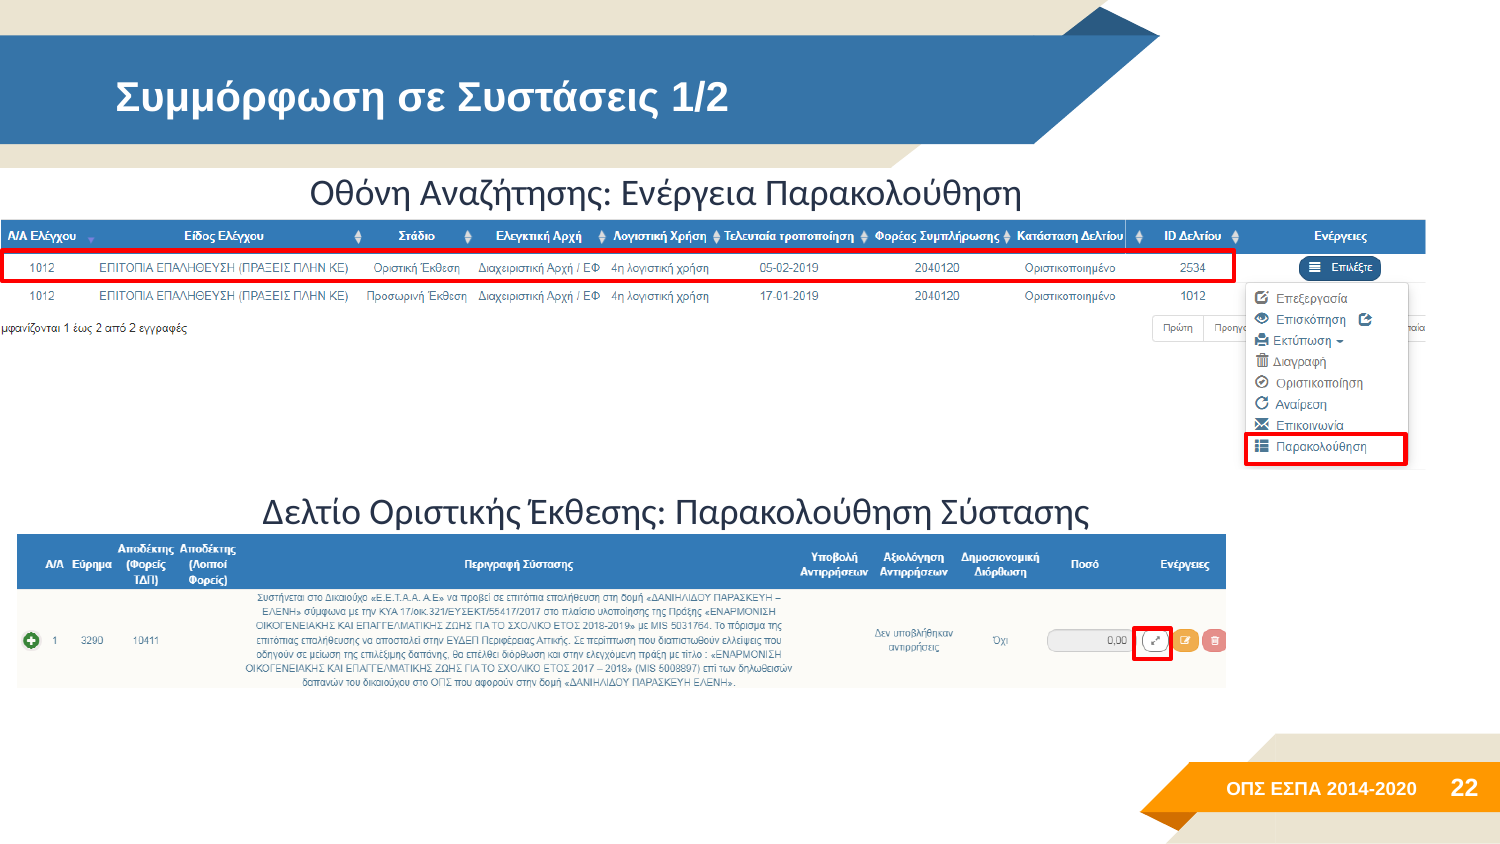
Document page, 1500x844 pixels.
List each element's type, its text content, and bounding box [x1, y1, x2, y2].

picture [1, 214, 1426, 471]
text_box Δελτίο Οριστικής Έκθεσης: Παρακολούθηση Σύστασης [247, 479, 1171, 532]
text_box Οθόνη Αναζήτησης: Ενέργεια Παρακολούθηση [295, 160, 1052, 213]
title Συμμόρφωση σε Συστάσεις 1/2 [100, 32, 963, 158]
slide_number 22 [1249, 760, 1494, 813]
picture [17, 533, 1226, 688]
